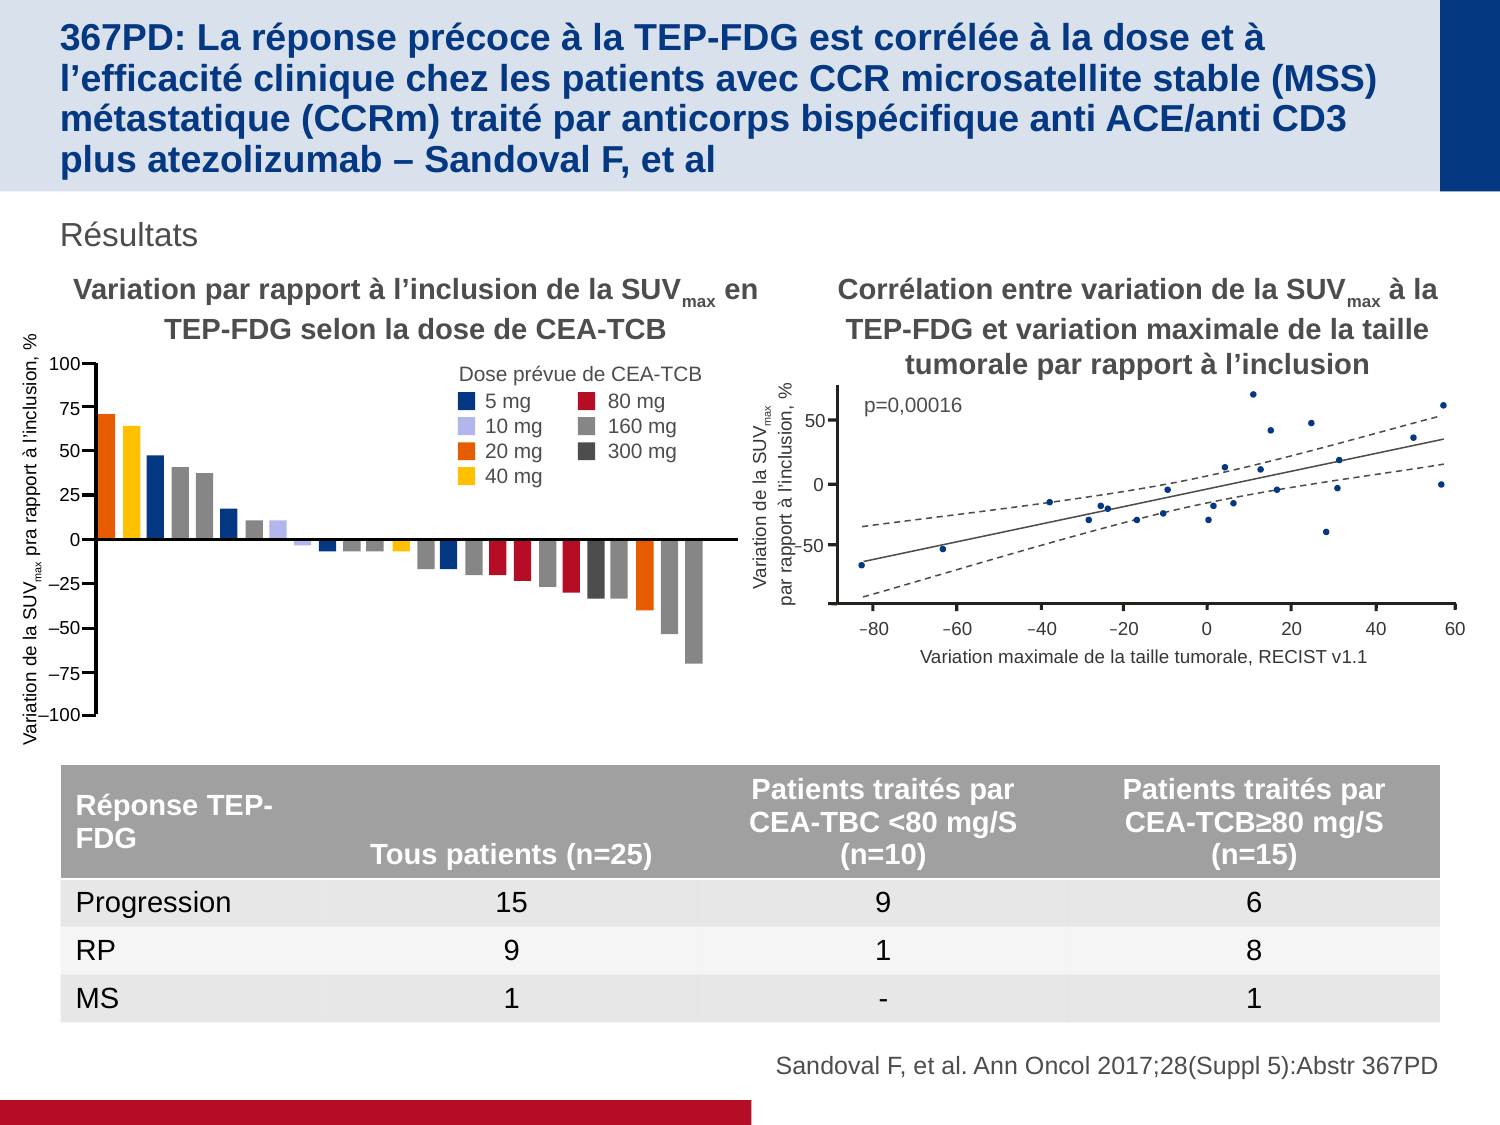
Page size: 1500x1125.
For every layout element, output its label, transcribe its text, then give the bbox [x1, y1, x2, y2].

list Résultats [59, 205, 1441, 261]
table_cell 6 [1069, 880, 1440, 927]
table_header Patients traités par CEA-TCB≥80 mg/S (n=15) [1069, 778, 1440, 878]
table_header Patients traités par CEA-TBC <80 mg/S (n=10) [698, 778, 1069, 878]
table_cell 1 [1069, 975, 1440, 1022]
table_cell 9 [698, 880, 1069, 927]
table_header Tous patients (n=25) [325, 778, 698, 878]
table_cell MS [61, 975, 325, 1022]
table_cell Progression [61, 880, 325, 927]
table_cell 8 [1069, 927, 1440, 975]
table_header Réponse TEP-FDG [61, 778, 325, 878]
table_cell 1 [325, 975, 698, 1022]
table_cell 15 [325, 880, 698, 927]
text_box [10, 263, 1491, 770]
title 367PD: La réponse précoce à la TEP-FDG est corrélée à la dose et à l’efficacité clinique chez les patients avec CCR microsatellite stable (MSS) métastatique (CCRm) traité par anticorps bispécifique anti ACE/anti CD3 plus atezolizumab – Sandoval F, et al [59, 29, 1412, 162]
table_cell 9 [325, 927, 698, 975]
list Sandoval F, et al. Ann Oncol 2017;28(Suppl 5):Abstr 367PD [762, 999, 1441, 1080]
table_cell 1 [698, 927, 1069, 975]
table_cell - [698, 975, 1069, 1022]
table_cell RP [61, 927, 325, 975]
